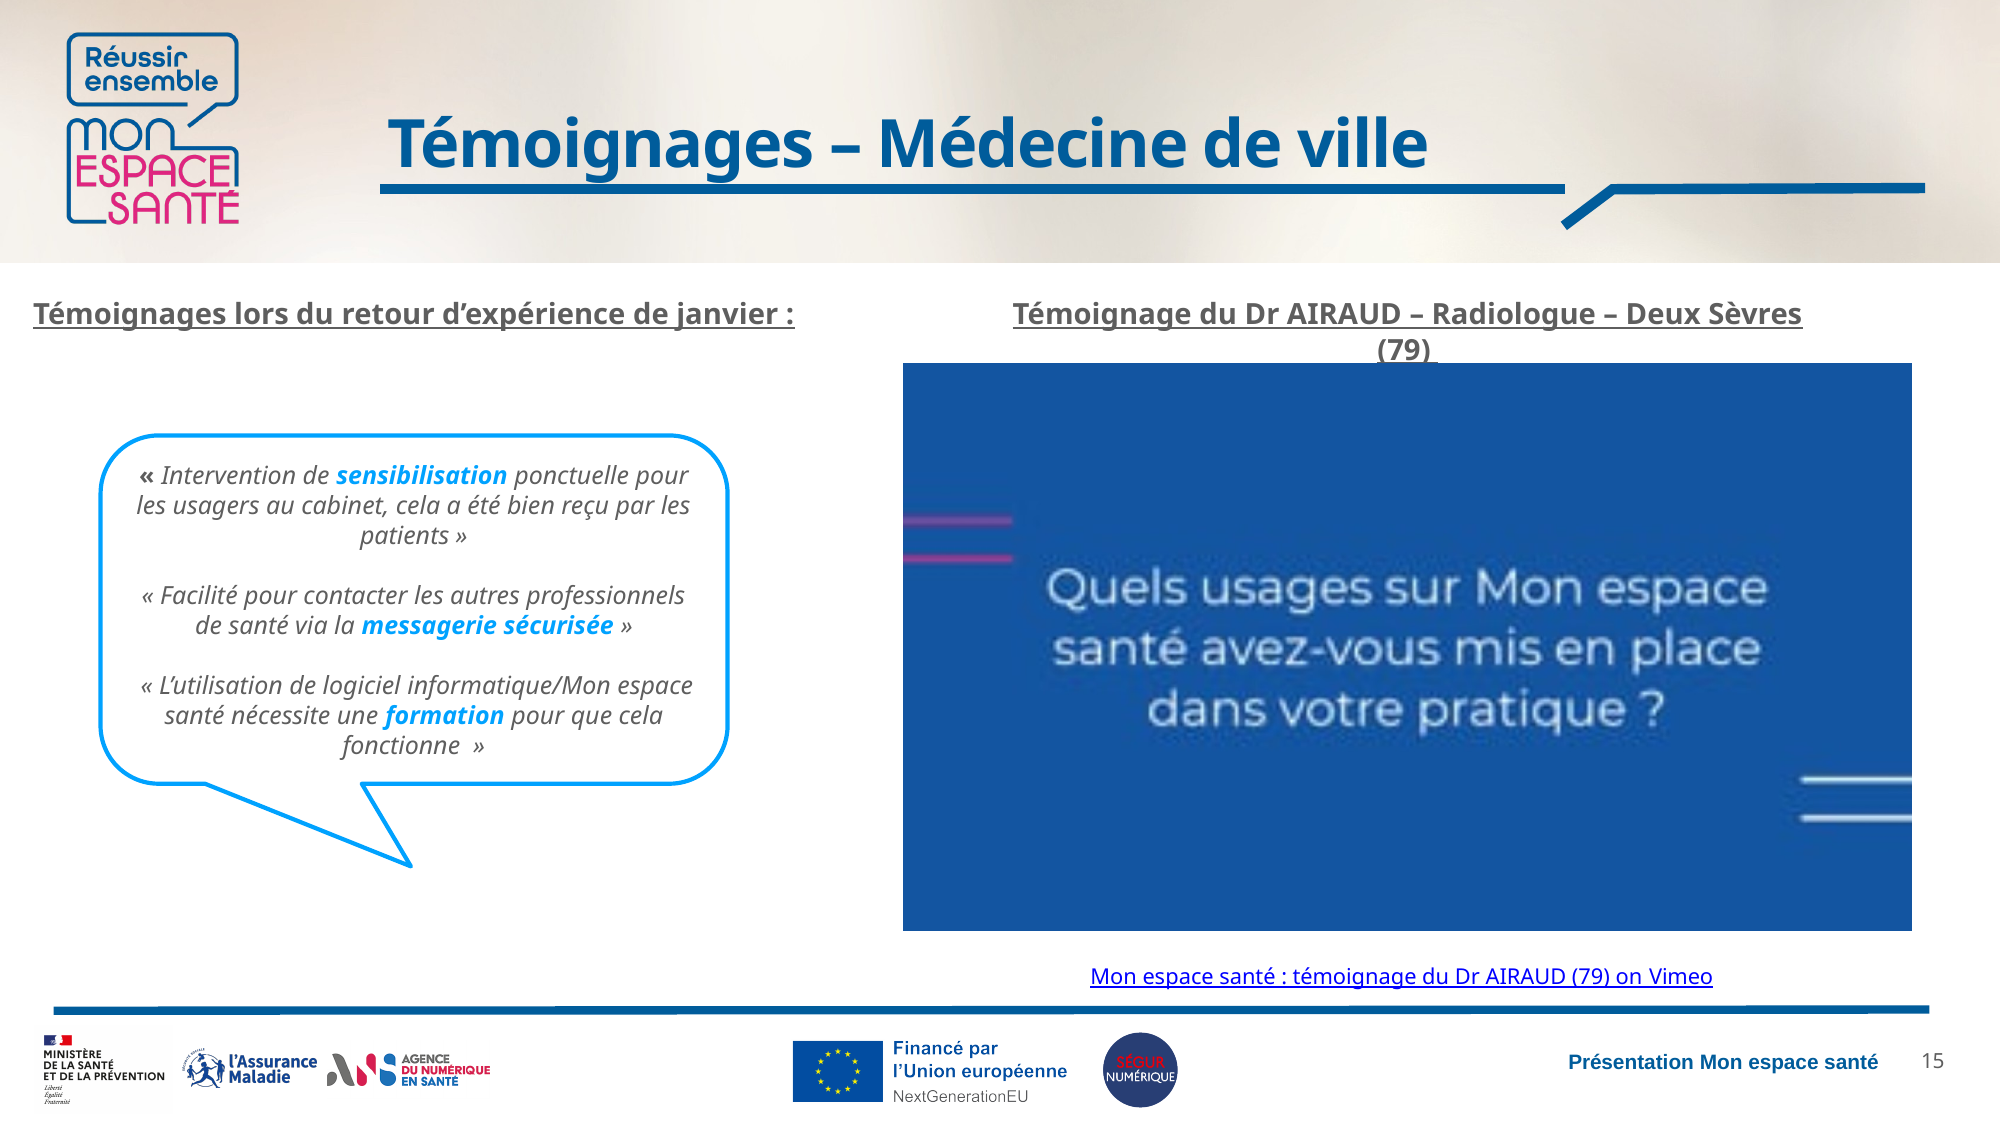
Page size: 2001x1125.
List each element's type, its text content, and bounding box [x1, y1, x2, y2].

text_box Mon espace santé : témoignage du Dr AIRAUD (79) on Vimeo [1075, 955, 1740, 1000]
picture [34, 1025, 173, 1114]
picture [786, 1031, 1095, 1110]
picture [327, 1040, 490, 1099]
picture [1098, 1031, 1186, 1111]
text_box Témoignage du Dr AIRAUD – Radiologue – Deux Sèvres (79) [976, 288, 1840, 362]
picture [0, 0, 2000, 263]
text_box Témoignages lors du retour d’expérience de janvier : [7, 288, 821, 339]
text_box « Intervention de sensibilisation ponctuelle pour les usagers au cabinet, cela a été bien reçu par les patients » « Facilité pour contacter les autres professionnels de santé via la messagerie sécurisée » « L’utilisation de logiciel informatique/Mon espace santé nécessite une formation pour que cela fonctionne » [98, 433, 730, 869]
title Témoignages – Médecine de ville [378, 2, 1856, 190]
slide_number 14 [1906, 1040, 1984, 1081]
picture [182, 1048, 317, 1088]
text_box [902, 362, 1913, 932]
